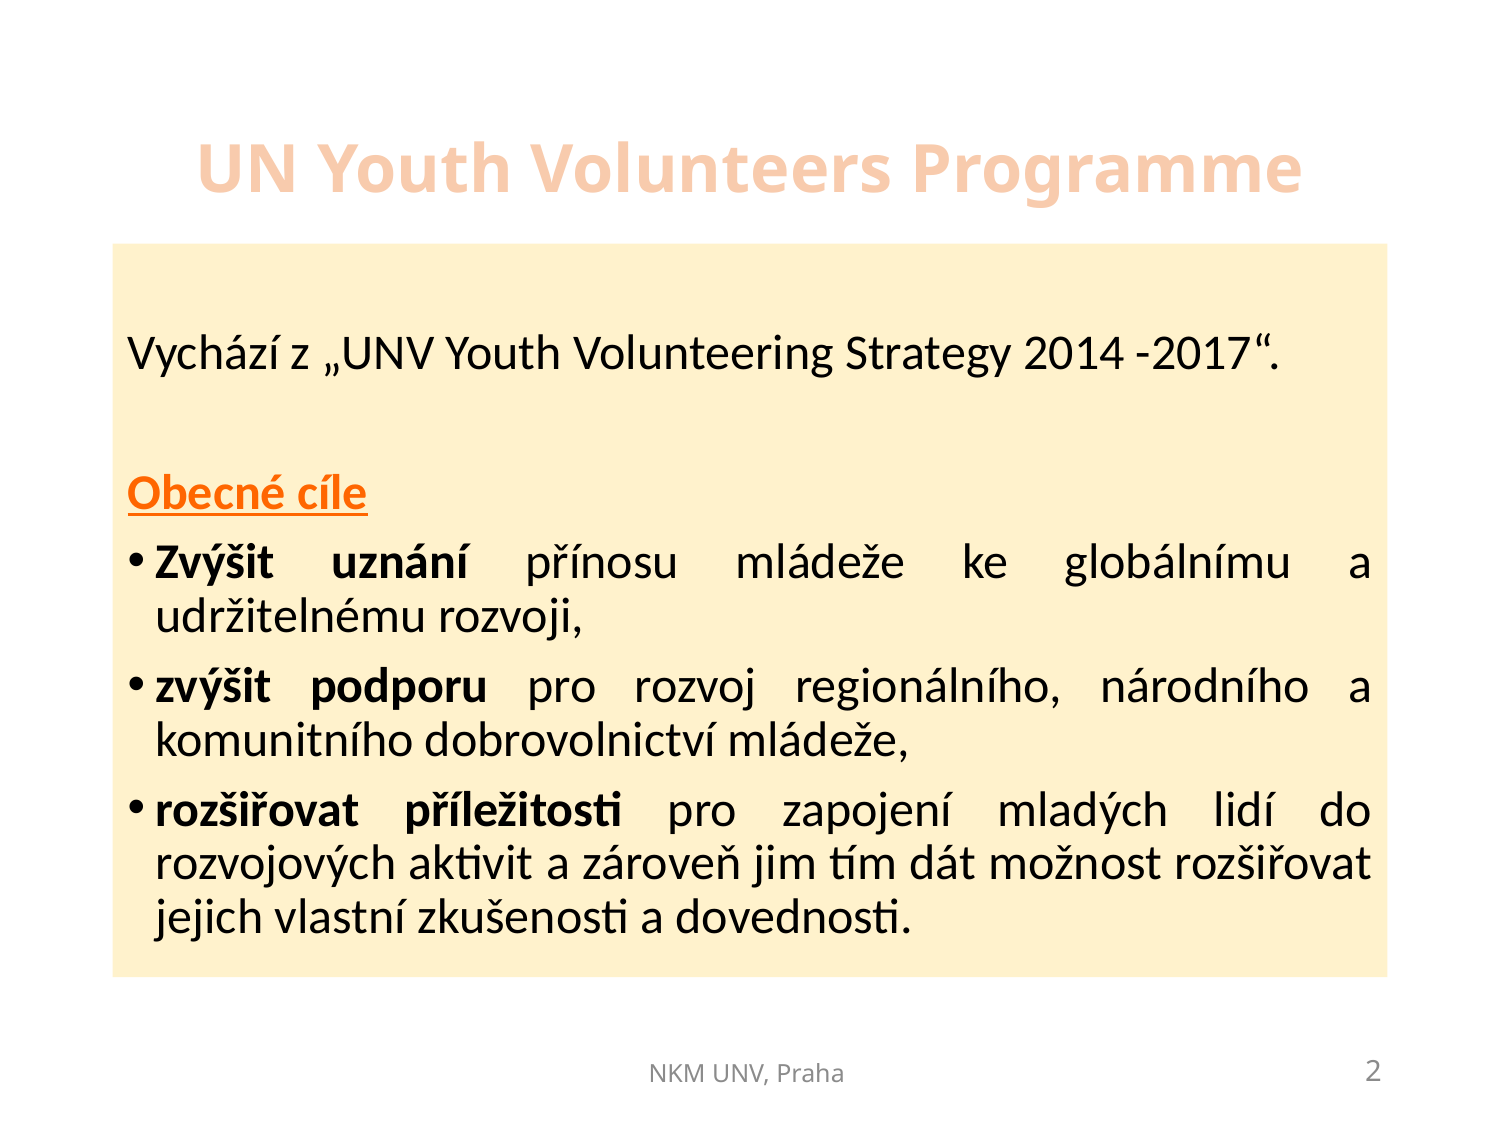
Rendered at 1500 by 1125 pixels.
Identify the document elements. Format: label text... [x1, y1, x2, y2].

slide_number 2 [1059, 1042, 1397, 1103]
title UN Youth Volunteers Programme [112, 79, 1388, 243]
footer NKM UNV, Praha [496, 1042, 1004, 1103]
list Vychází z „UNV Youth Volunteering Strategy 2014 -2017“. Obecné cíle Zvýšit uznání přínosu mládeže ke globálnímu a udržitelnému rozvoji, zvýšit podporu pro rozvoj regionálního, národního a komunitního dobrovolnictví mládeže, rozšiřovat příležitosti pro zapojení mladých lidí do rozvojových aktivit a zároveň jim tím dát možnost rozšiřovat jejich vlastní zkušenosti a dovednosti. [112, 243, 1388, 978]
